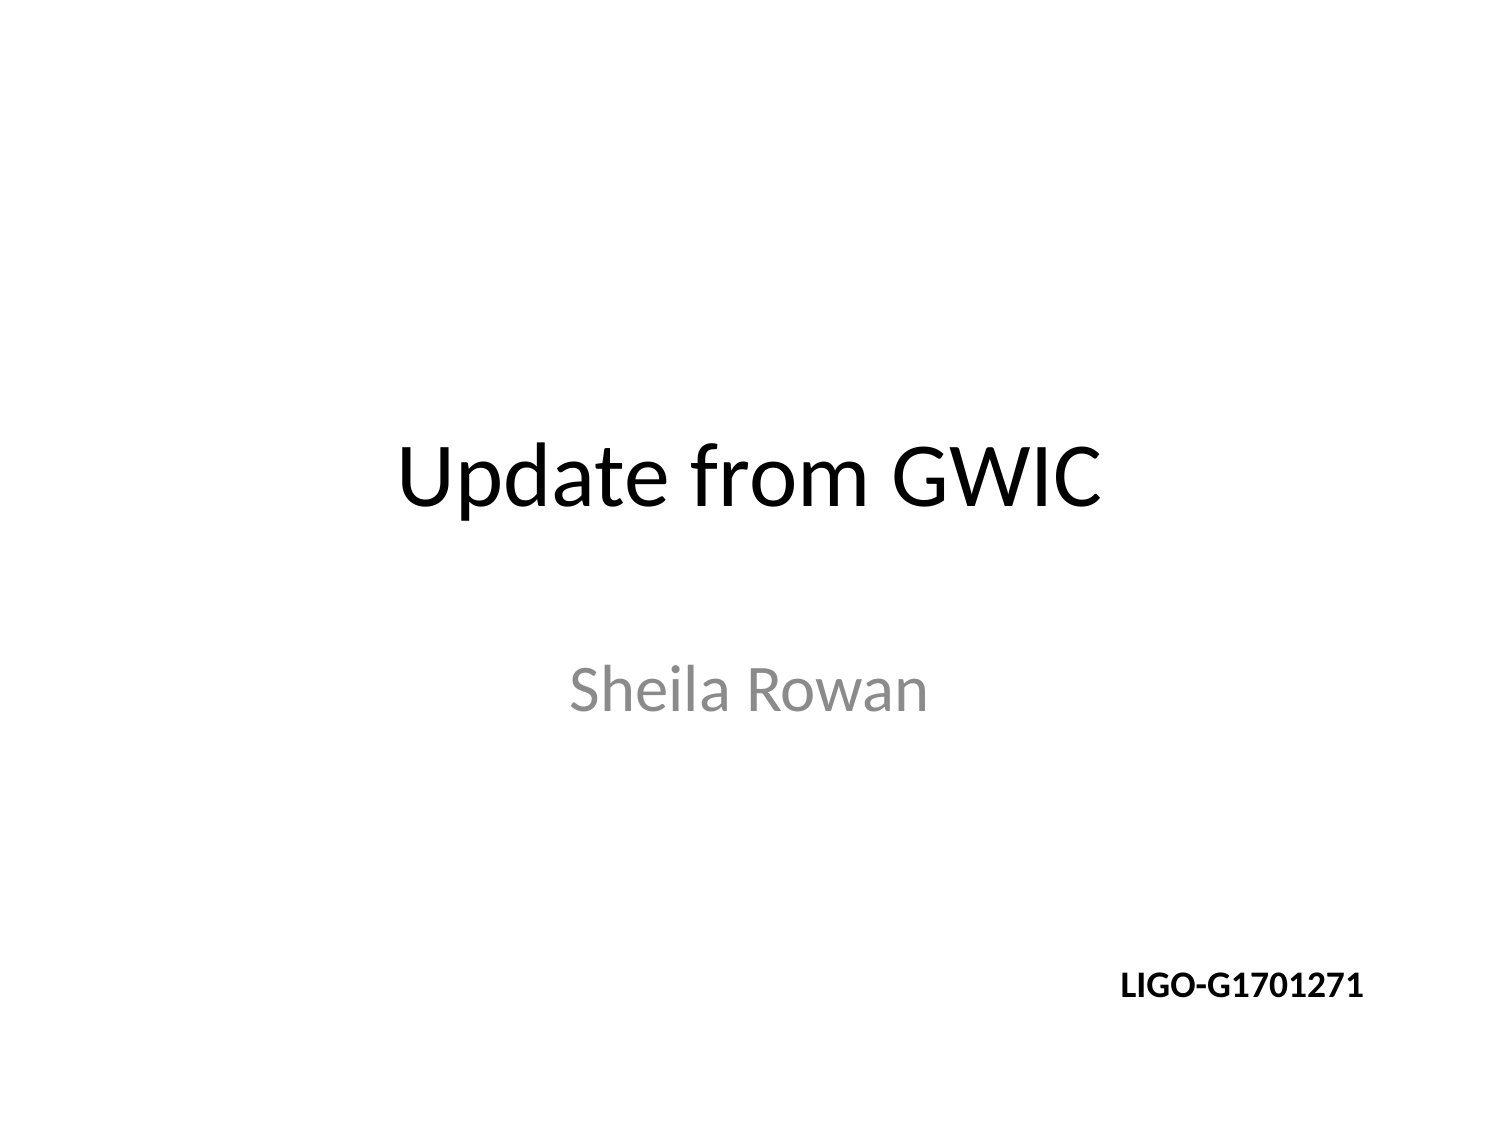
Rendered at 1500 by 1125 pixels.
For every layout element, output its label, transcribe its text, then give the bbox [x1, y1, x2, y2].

text_box LIGO-G1701271 [1105, 952, 1379, 1012]
title Update from GWIC [112, 349, 1388, 591]
subtitle Sheila Rowan [225, 637, 1275, 925]
